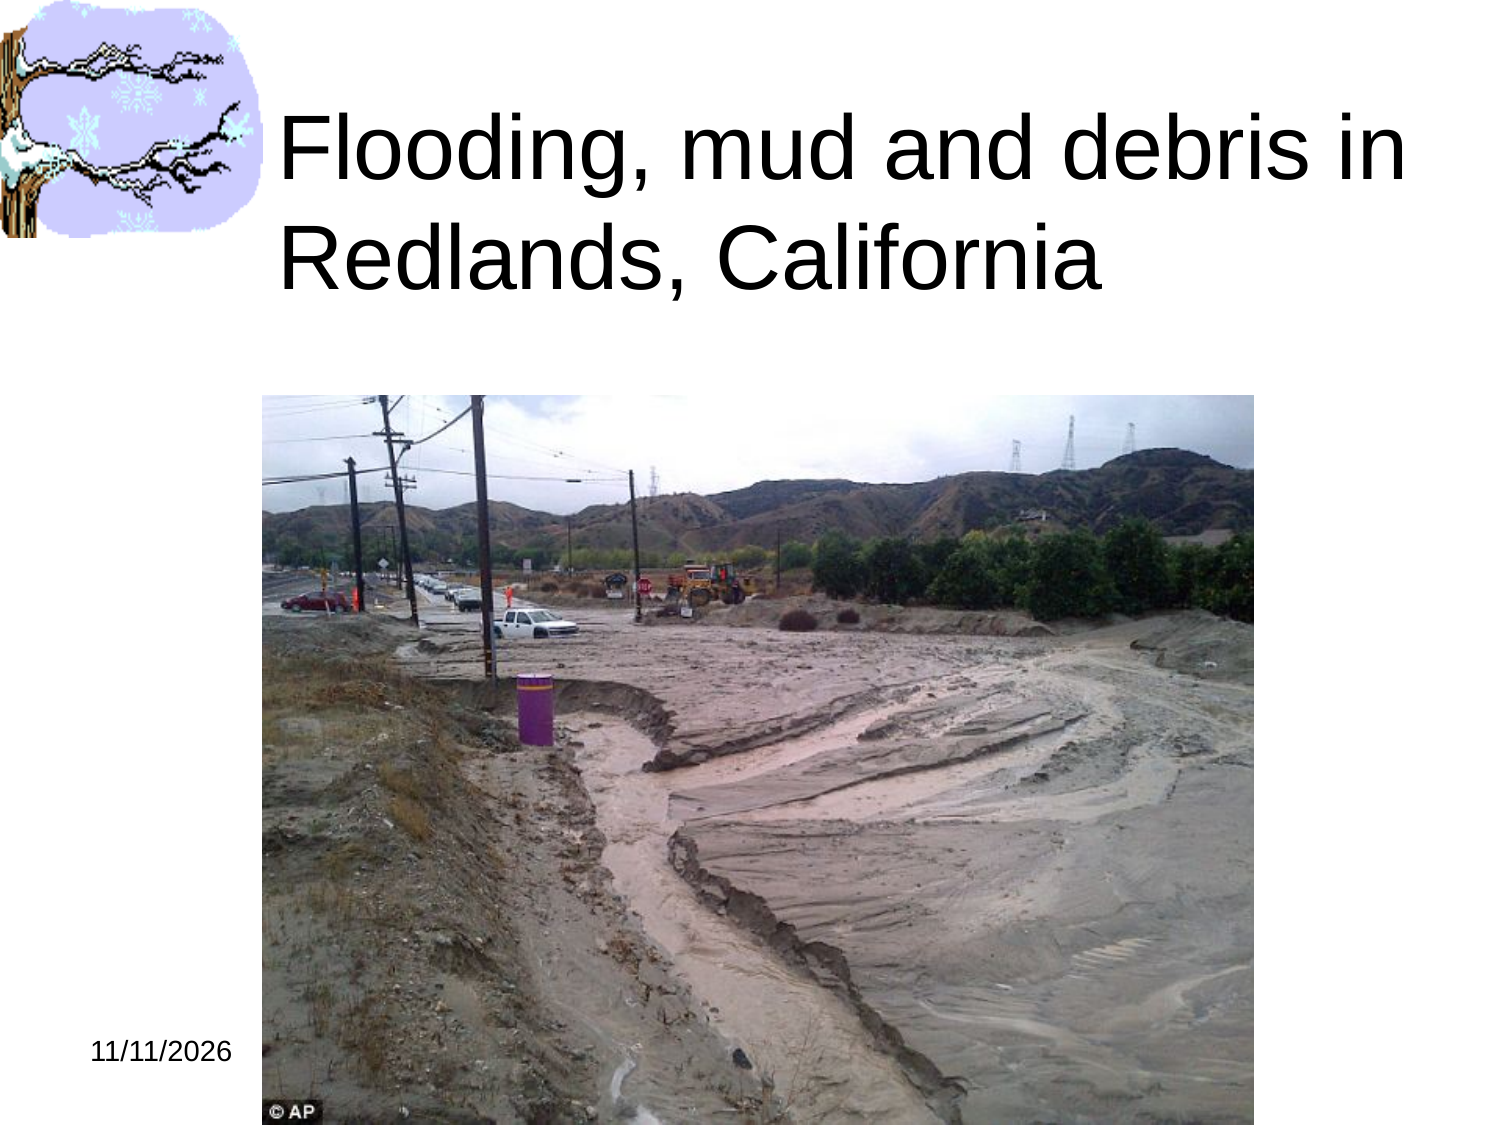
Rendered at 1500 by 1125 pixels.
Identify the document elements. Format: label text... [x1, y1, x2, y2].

picture [0, 0, 262, 238]
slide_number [75, 1024, 257, 1103]
title Flooding, mud and debris in Redlands, California [262, 0, 1450, 396]
picture [262, 394, 1254, 1125]
